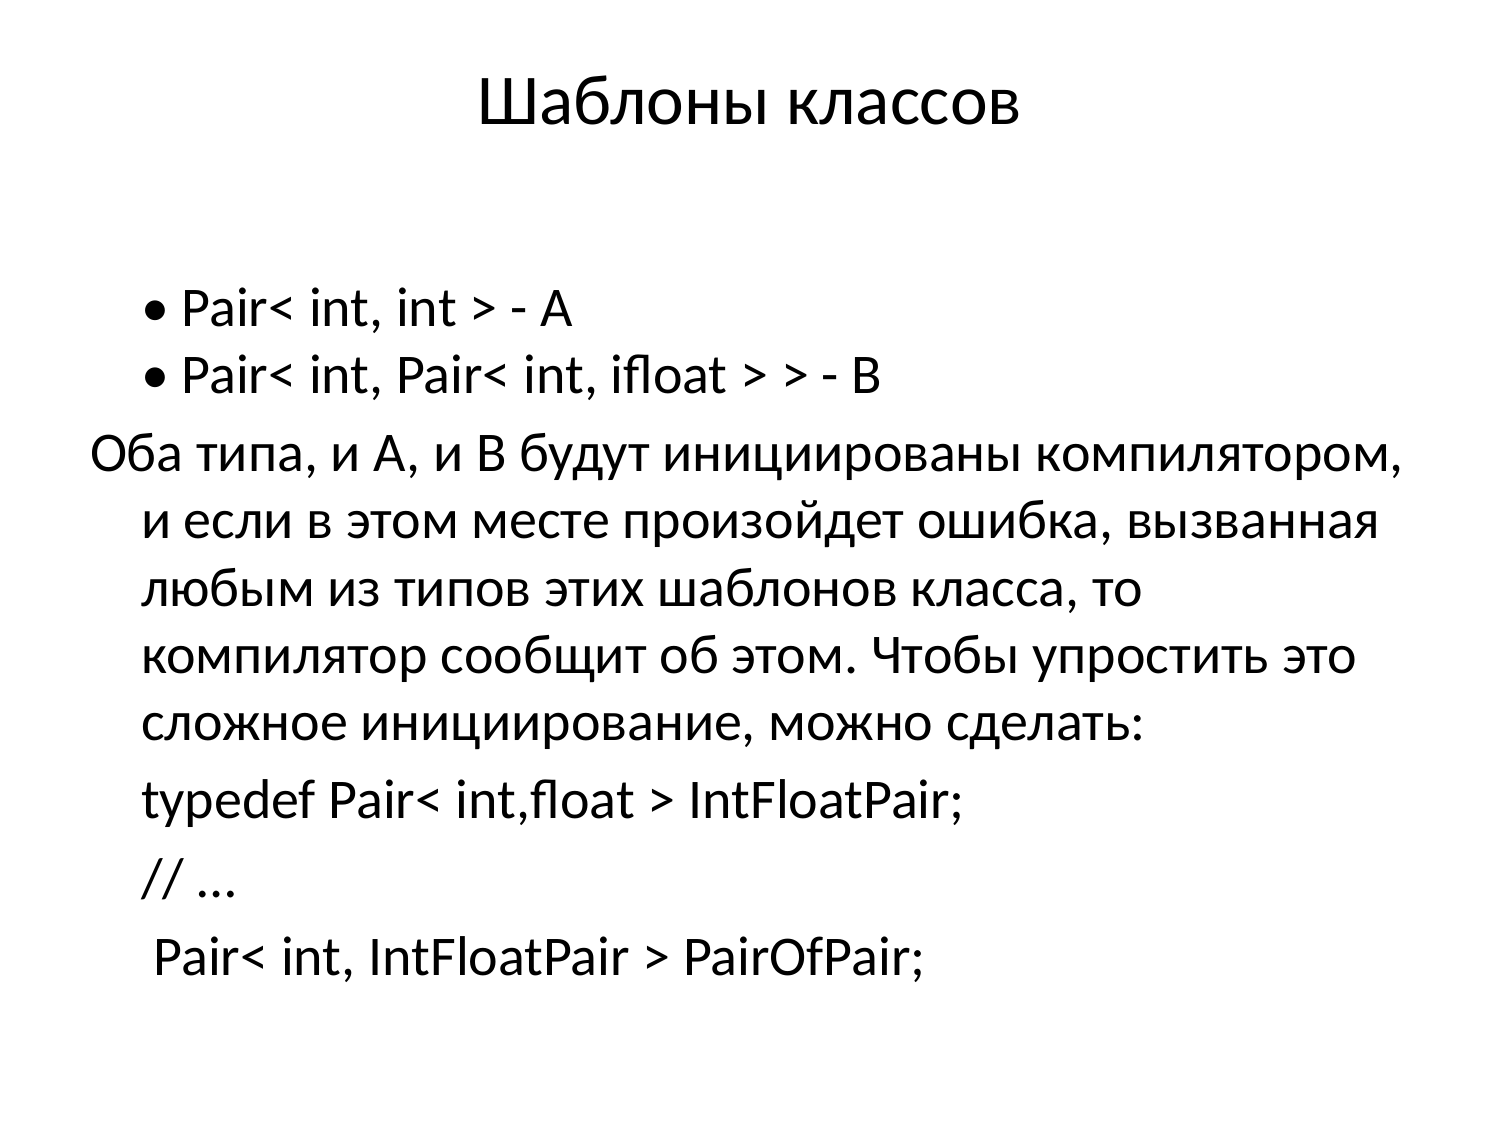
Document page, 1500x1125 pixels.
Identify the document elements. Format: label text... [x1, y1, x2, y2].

list • Pair< int, int > - A • Pair< int, Pair< int, ifloat > > - B Оба типа, и A, и B будут инициированы компилятором, и если в этом месте произойдет ошибка, вызванная любым из типов этих шаблонов класса, то компилятор сообщит об этом. Чтобы упростить это сложное инициирование, можно сделать: typedef Pair< int,float > IntFloatPair; // … Pair< int, IntFloatPair > PairOfPair; [75, 262, 1425, 1005]
title Шаблоны классов [75, 45, 1425, 233]
